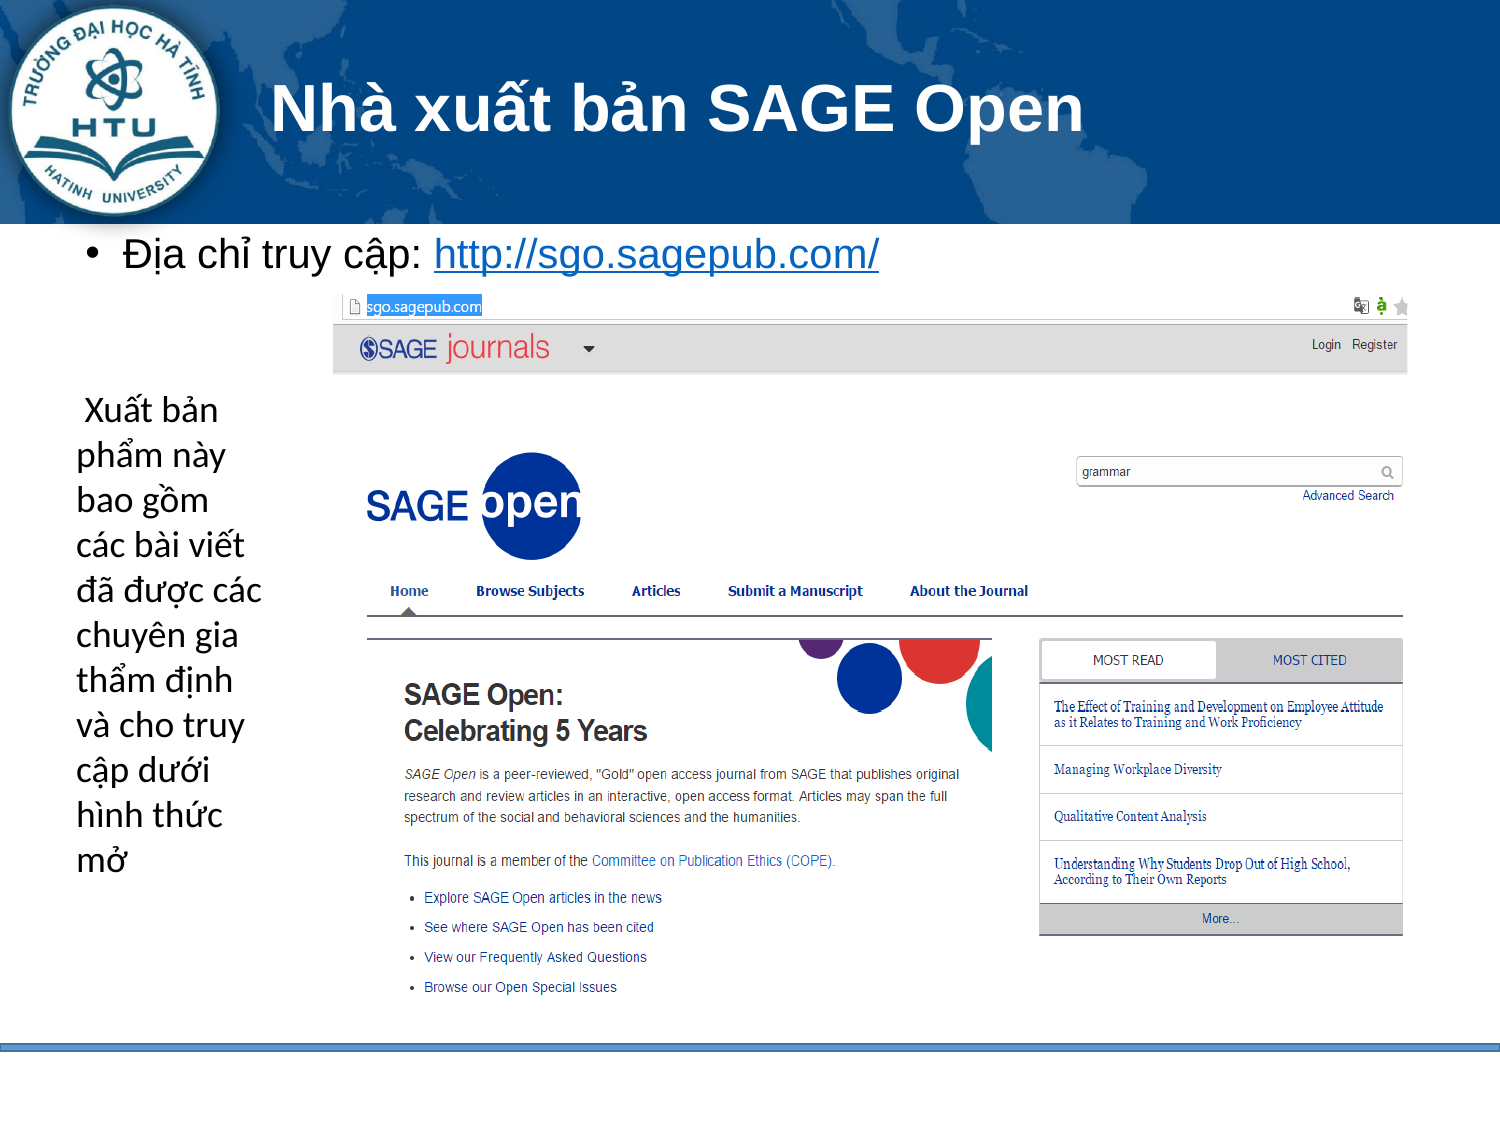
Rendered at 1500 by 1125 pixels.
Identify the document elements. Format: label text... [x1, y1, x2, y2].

picture [333, 294, 1408, 1002]
picture [0, 0, 1500, 224]
title Nhà xuất bản SAGE Open [255, 59, 1500, 160]
text_box Xuất bản phẩm này bao gồm các bài viết đã được các chuyên gia thẩm định và cho truy cập dưới hình thức mở [61, 377, 280, 933]
list Địa chỉ truy cập: http://sgo.sagepub.com/ [70, 219, 1432, 984]
